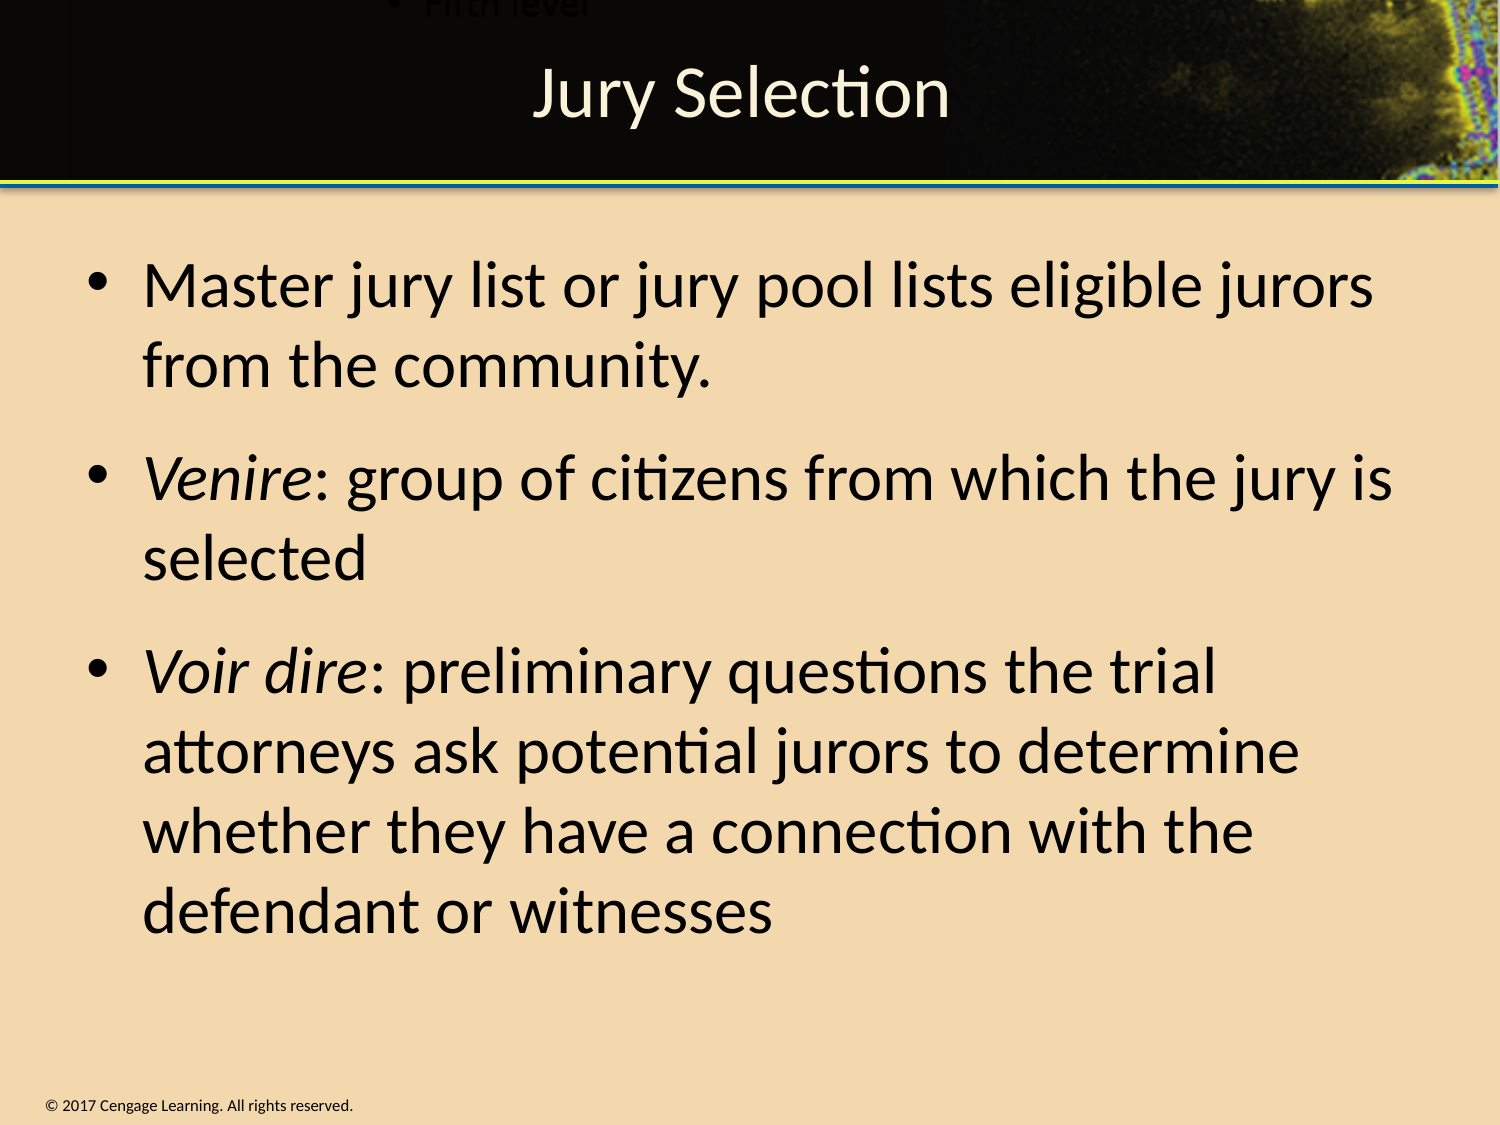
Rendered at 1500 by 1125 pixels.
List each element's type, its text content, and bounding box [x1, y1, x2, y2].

title Jury Selection [25, 0, 1461, 176]
picture [0, 0, 1500, 180]
list Master jury list or jury pool lists eligible jurors from the community. Venire: group of citizens from which the jury is selected Voir dire: preliminary questions the trial attorneys ask potential jurors to determine whether they have a connection with the defendant or witnesses [71, 232, 1445, 1075]
